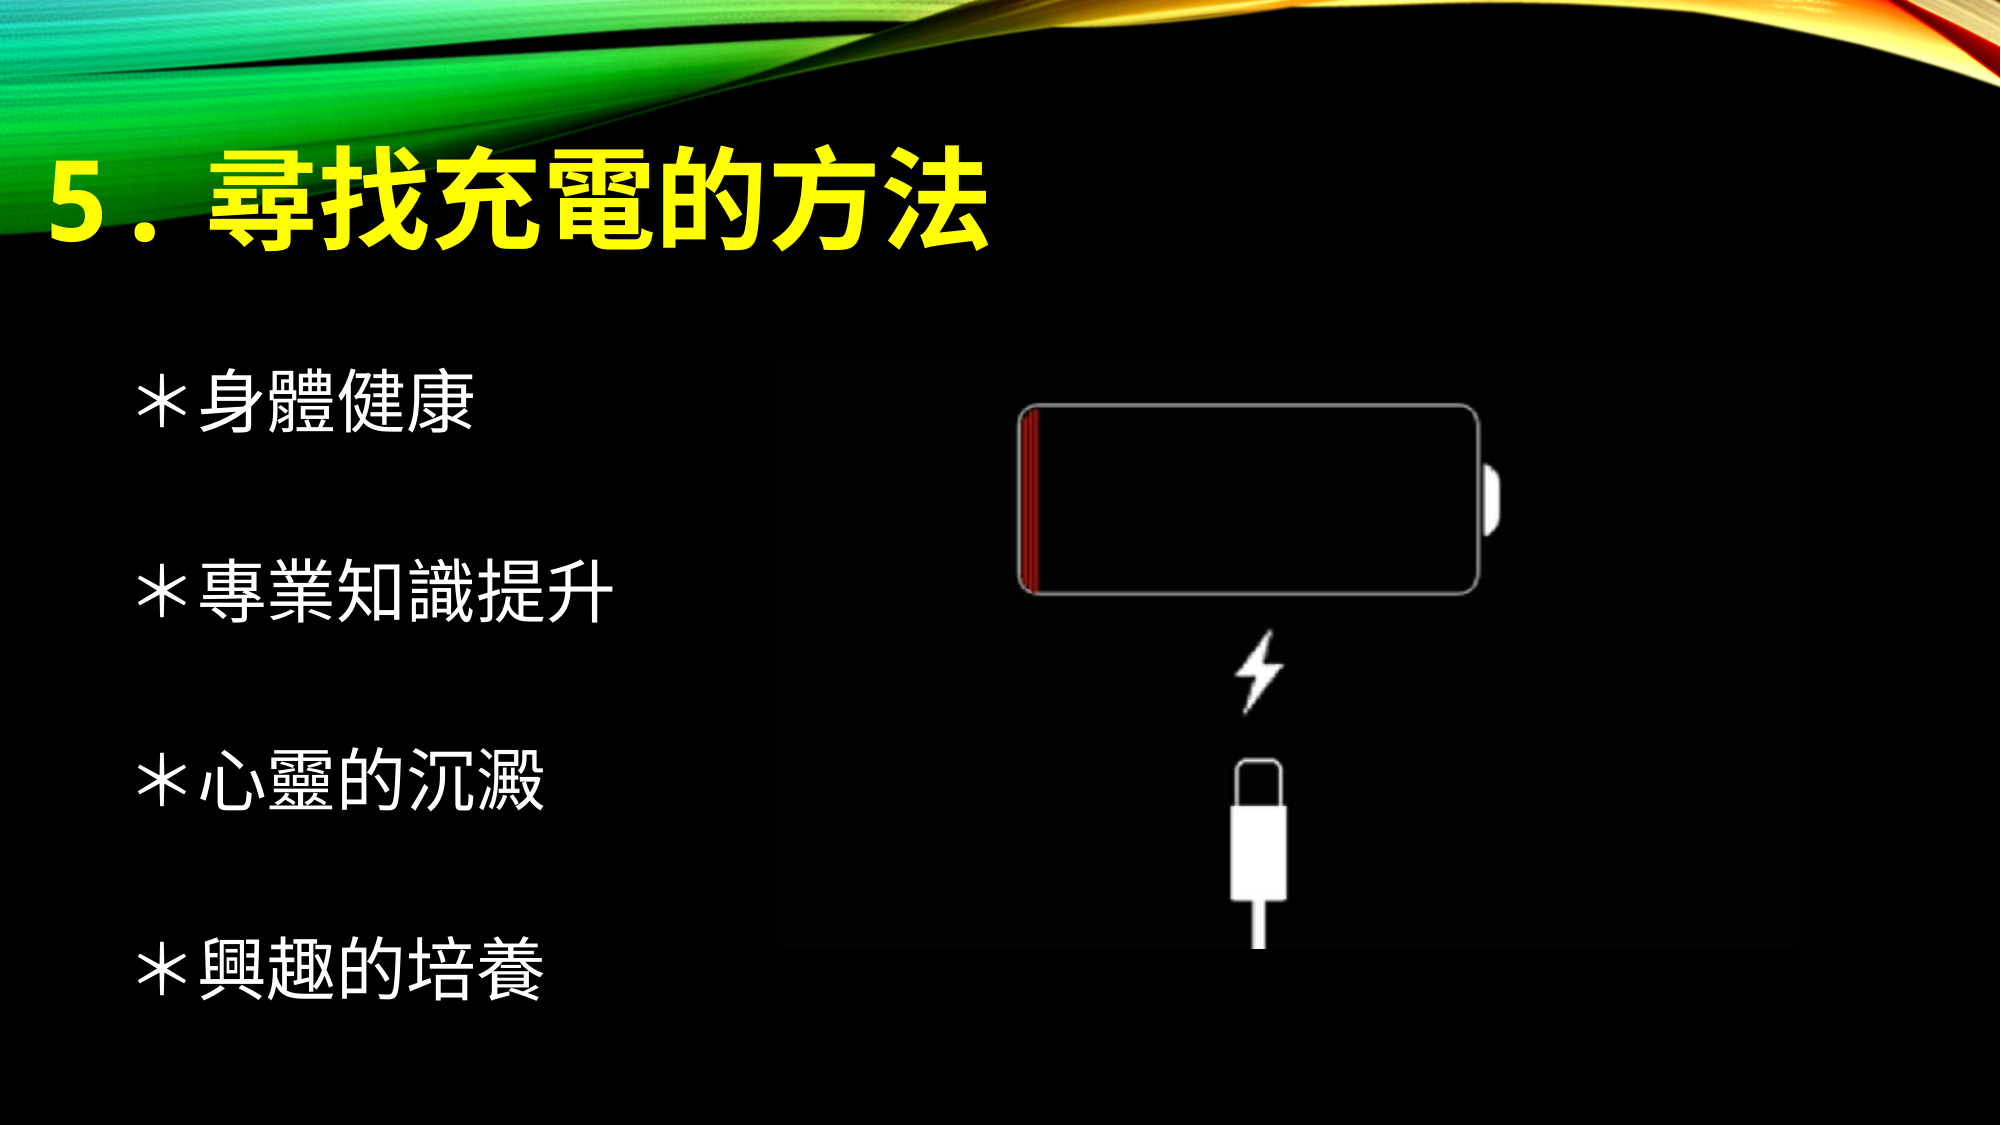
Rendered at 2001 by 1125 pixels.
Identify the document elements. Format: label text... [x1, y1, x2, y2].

title 5.尋找充電的方法 [28, 98, 1442, 311]
list ＊身體健康 ＊專業知識提升 ＊心靈的沉澱 ＊興趣的培養 [112, 360, 1888, 1021]
picture [776, 359, 1800, 949]
picture [0, 0, 2000, 237]
